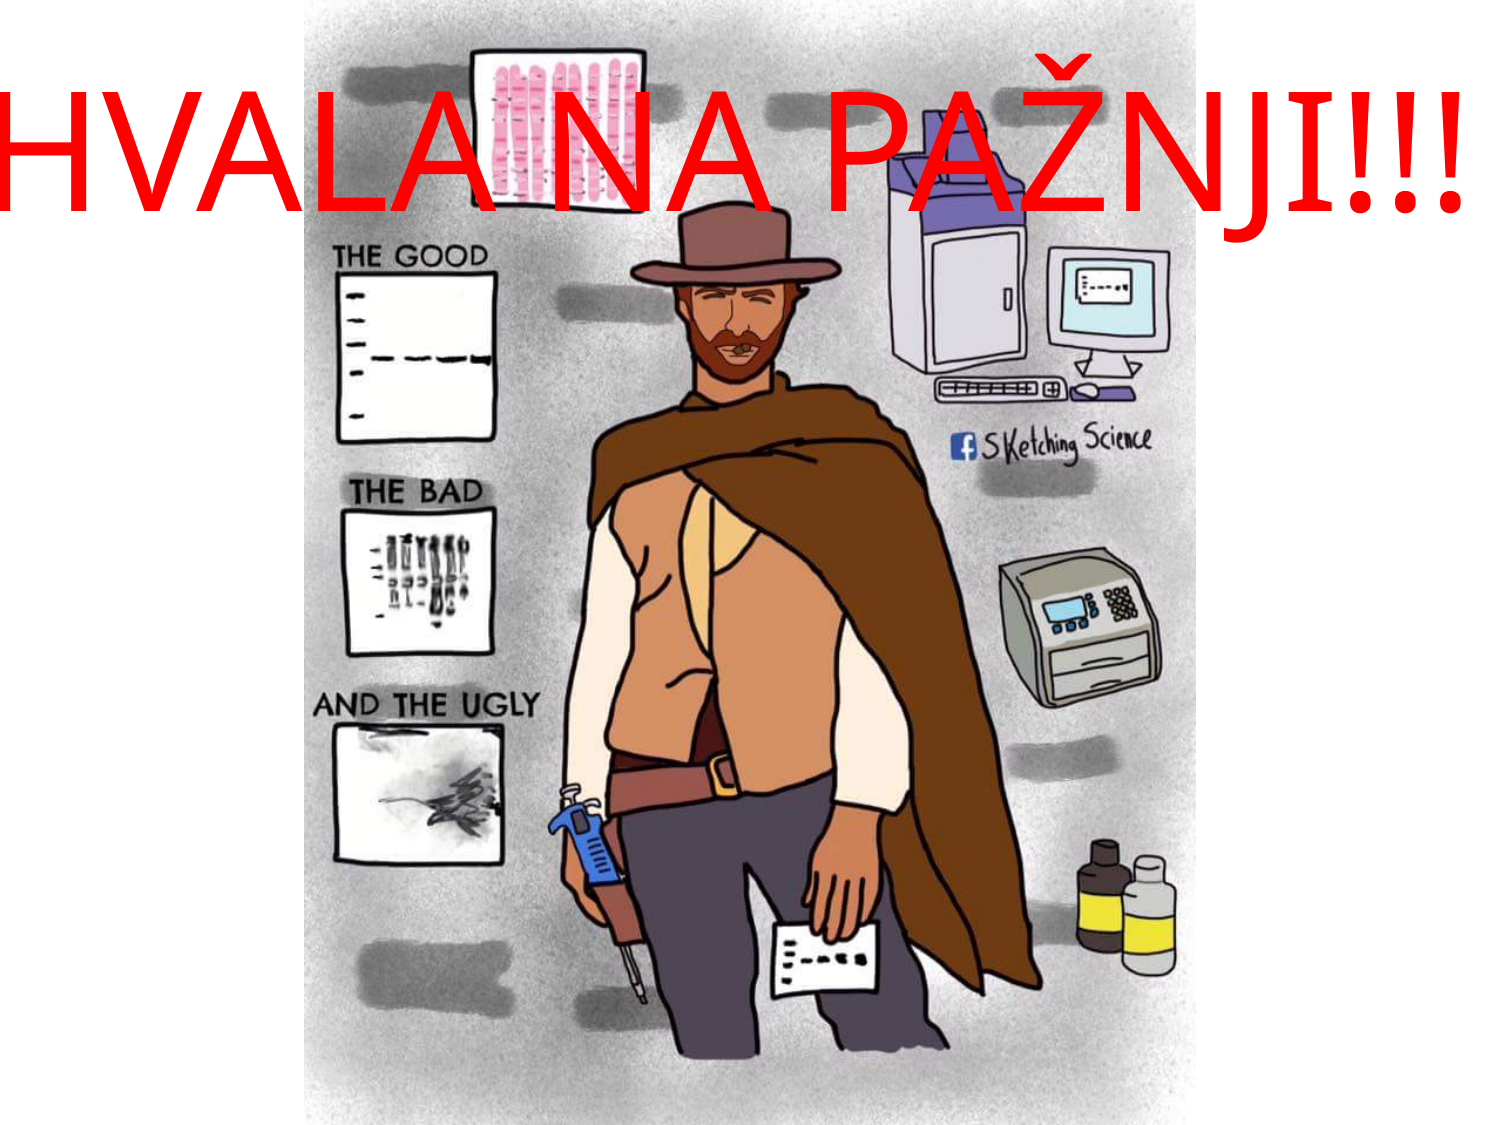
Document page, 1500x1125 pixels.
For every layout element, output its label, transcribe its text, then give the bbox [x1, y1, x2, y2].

picture [304, 0, 1196, 1125]
text_box HVALA NA PAŽNJI!!! [0, 37, 298, 253]
text_box HVALA NA PAŽNJI!!! [1201, 37, 1489, 253]
